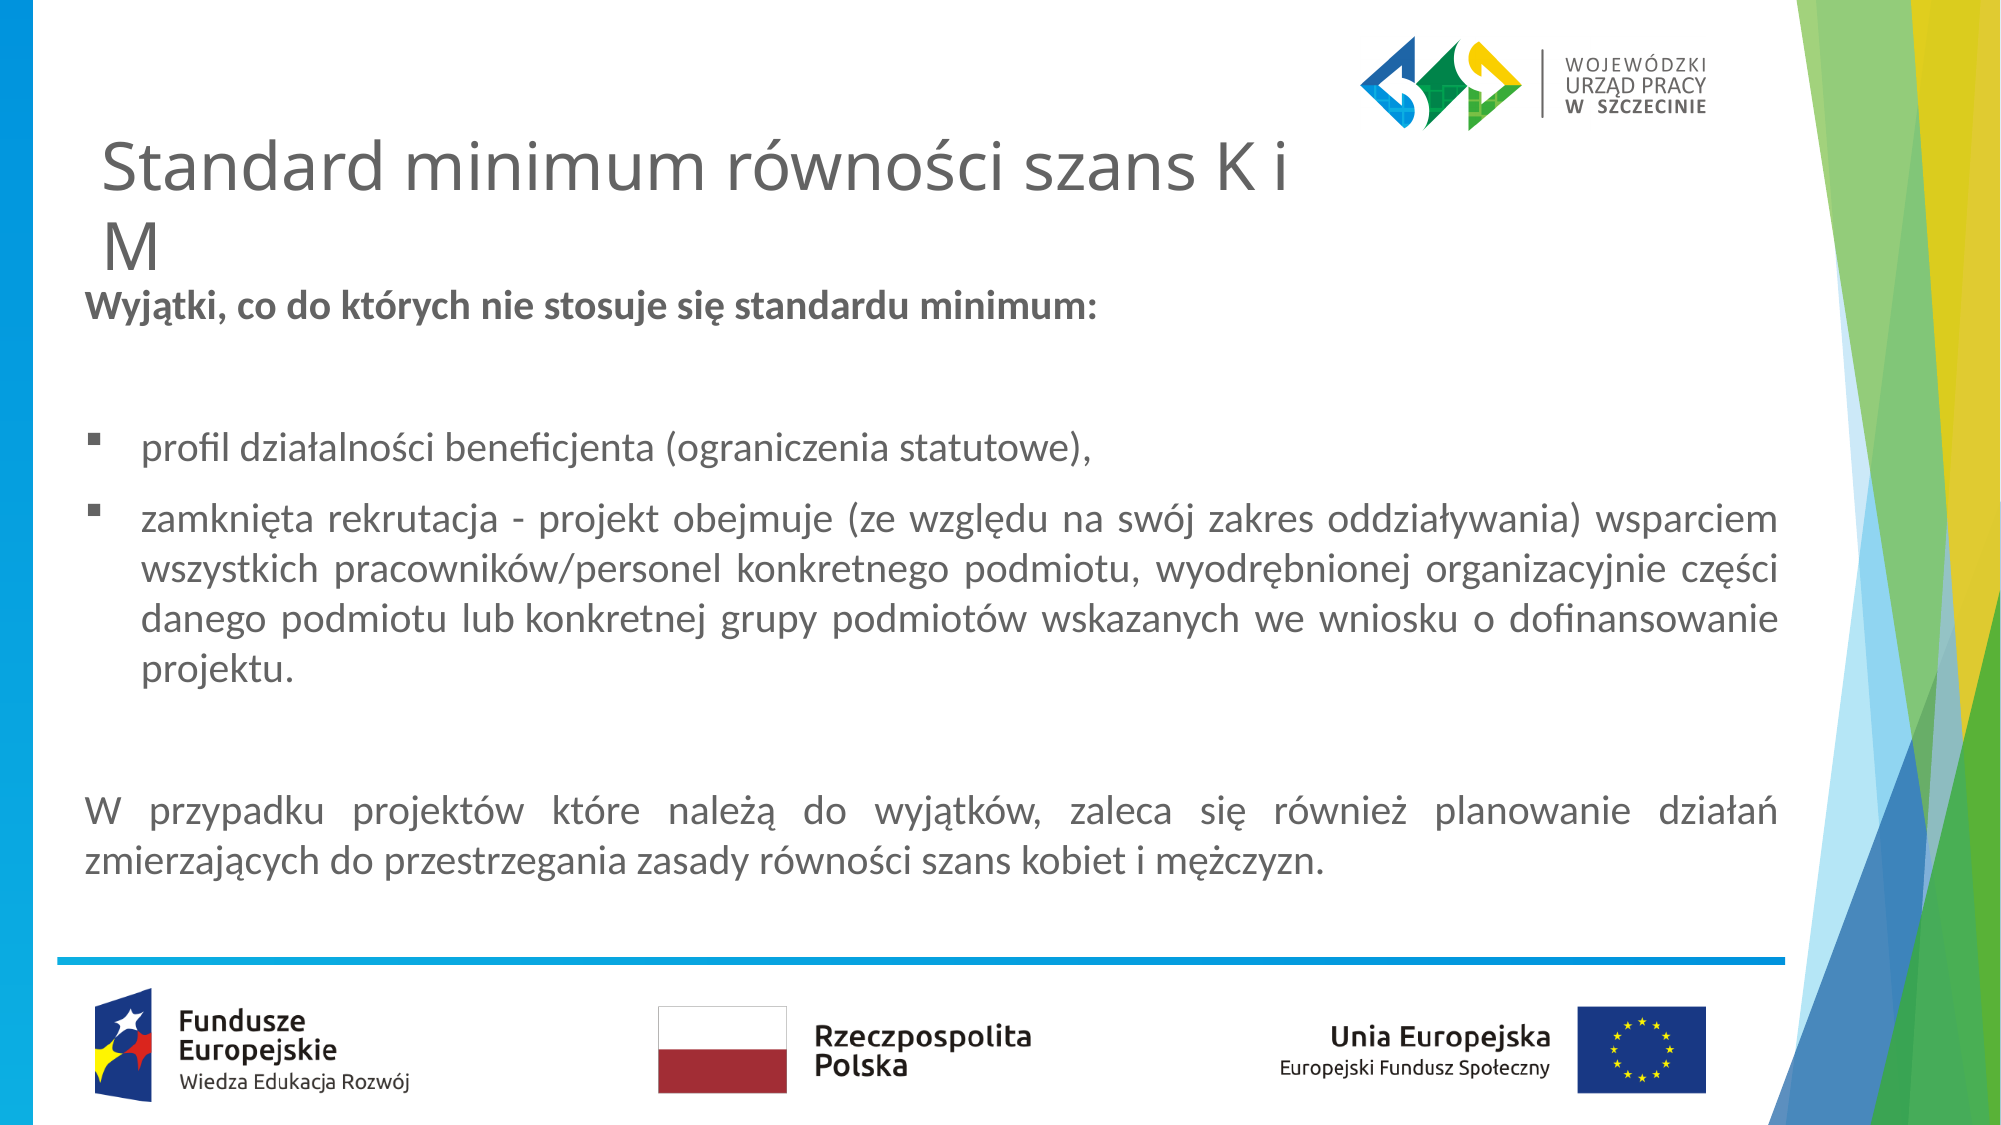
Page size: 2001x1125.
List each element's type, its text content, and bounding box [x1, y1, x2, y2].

picture [1360, 36, 1706, 131]
list Wyjątki, co do których nie stosuje się standardu minimum: profil działalności beneficjenta (ograniczenia statutowe), zamknięta rekrutacja - projekt obejmuje (ze względu na swój zakres oddziaływania) wsparciem wszystkich pracowników/personel konkretnego podmiotu, wyodrębnionej organizacyjnie części danego podmiotu lub konkretnej grupy podmiotów wskazanych we wniosku o dofinansowanie projektu. W przypadku projektów które należą do wyjątków, zaleca się również planowanie działań zmierzających do przestrzegania zasady równości szans kobiet i mężczyzn. [69, 270, 1795, 966]
title Standard minimum równości szans K i M [86, 116, 1369, 220]
picture [95, 988, 1706, 1102]
